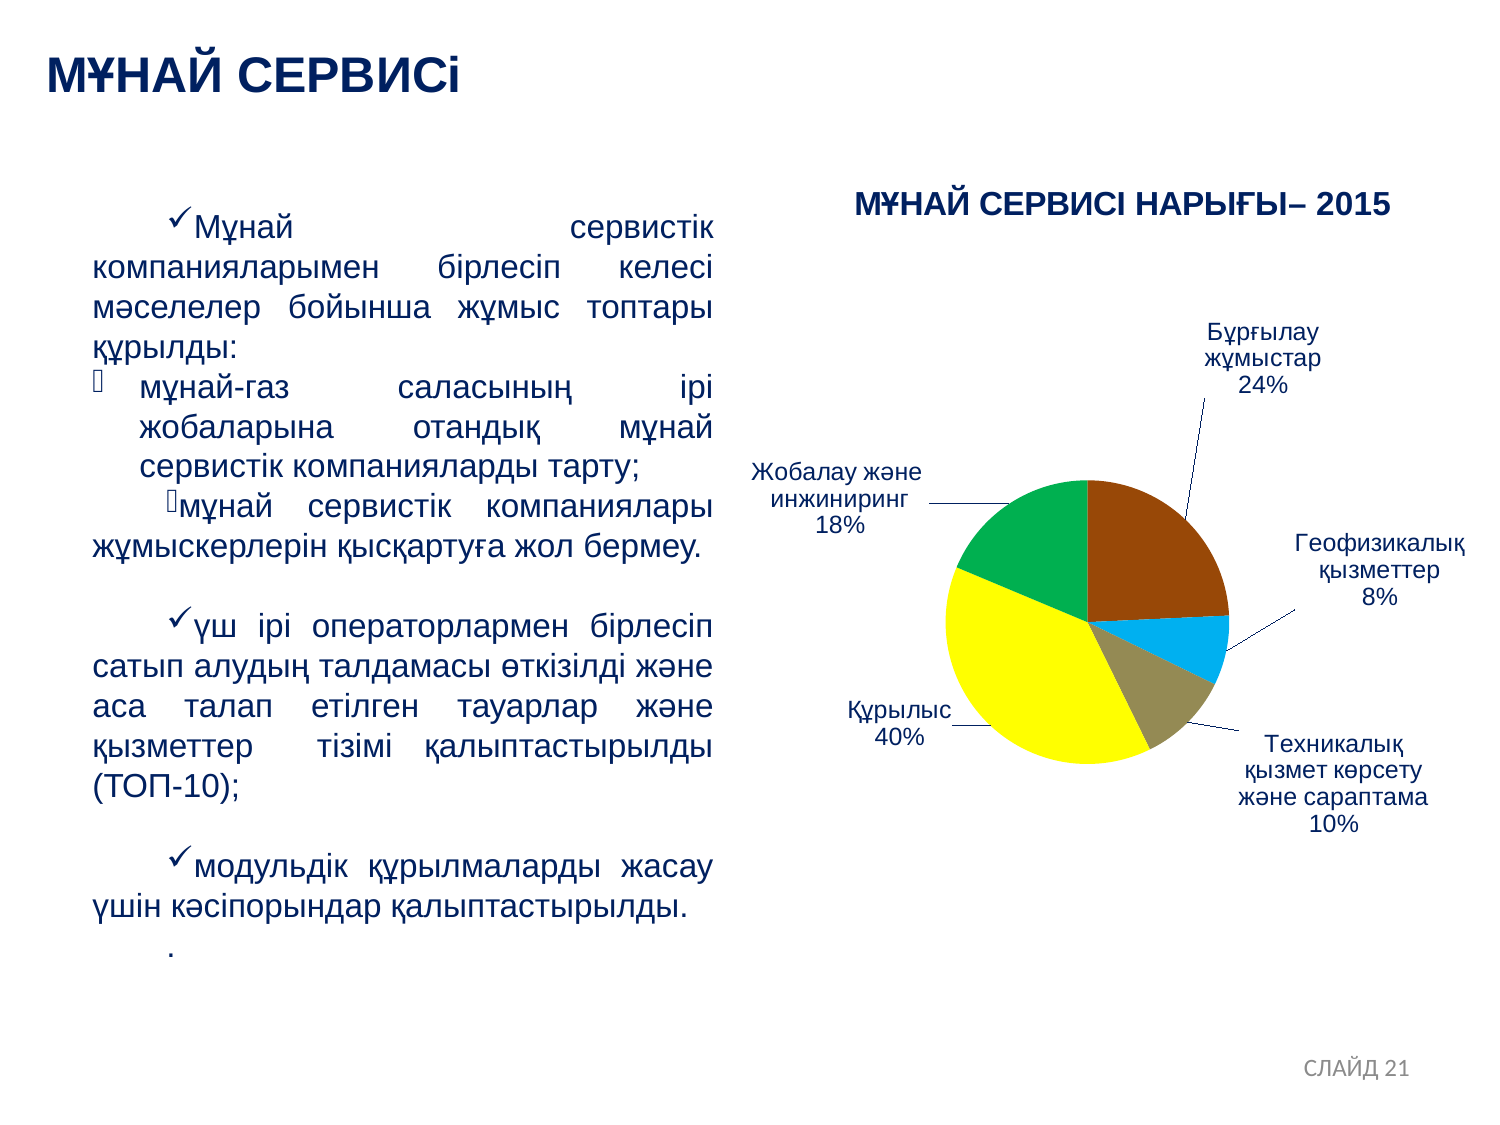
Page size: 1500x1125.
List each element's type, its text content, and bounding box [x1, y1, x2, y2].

text_box МҰНАЙ СЕРВИСі [31, 43, 1479, 110]
text_box Мұнай сервистік компанияларымен бірлесіп келесі мәселелер бойынша жұмыс топтары құрылды: мұнай-газ саласының ірі жобаларына отандық мұнай сервистік компанияларды тарту; мұнай сервистік компаниялары жұмыскерлерін қысқартуға жол бермеу. үш ірі операторлармен бірлесіп сатып алудың талдамасы өткізілді және аса талап етілген тауарлар және қызметтер тізімі қалыптастырылды (ТОП-10); модульдік құрылмаларды жасау үшін кәсіпорындар қалыптастырылды. . [77, 197, 706, 972]
slide_number СЛАЙД 21 [1074, 1034, 1425, 1099]
chart [710, 177, 1467, 968]
